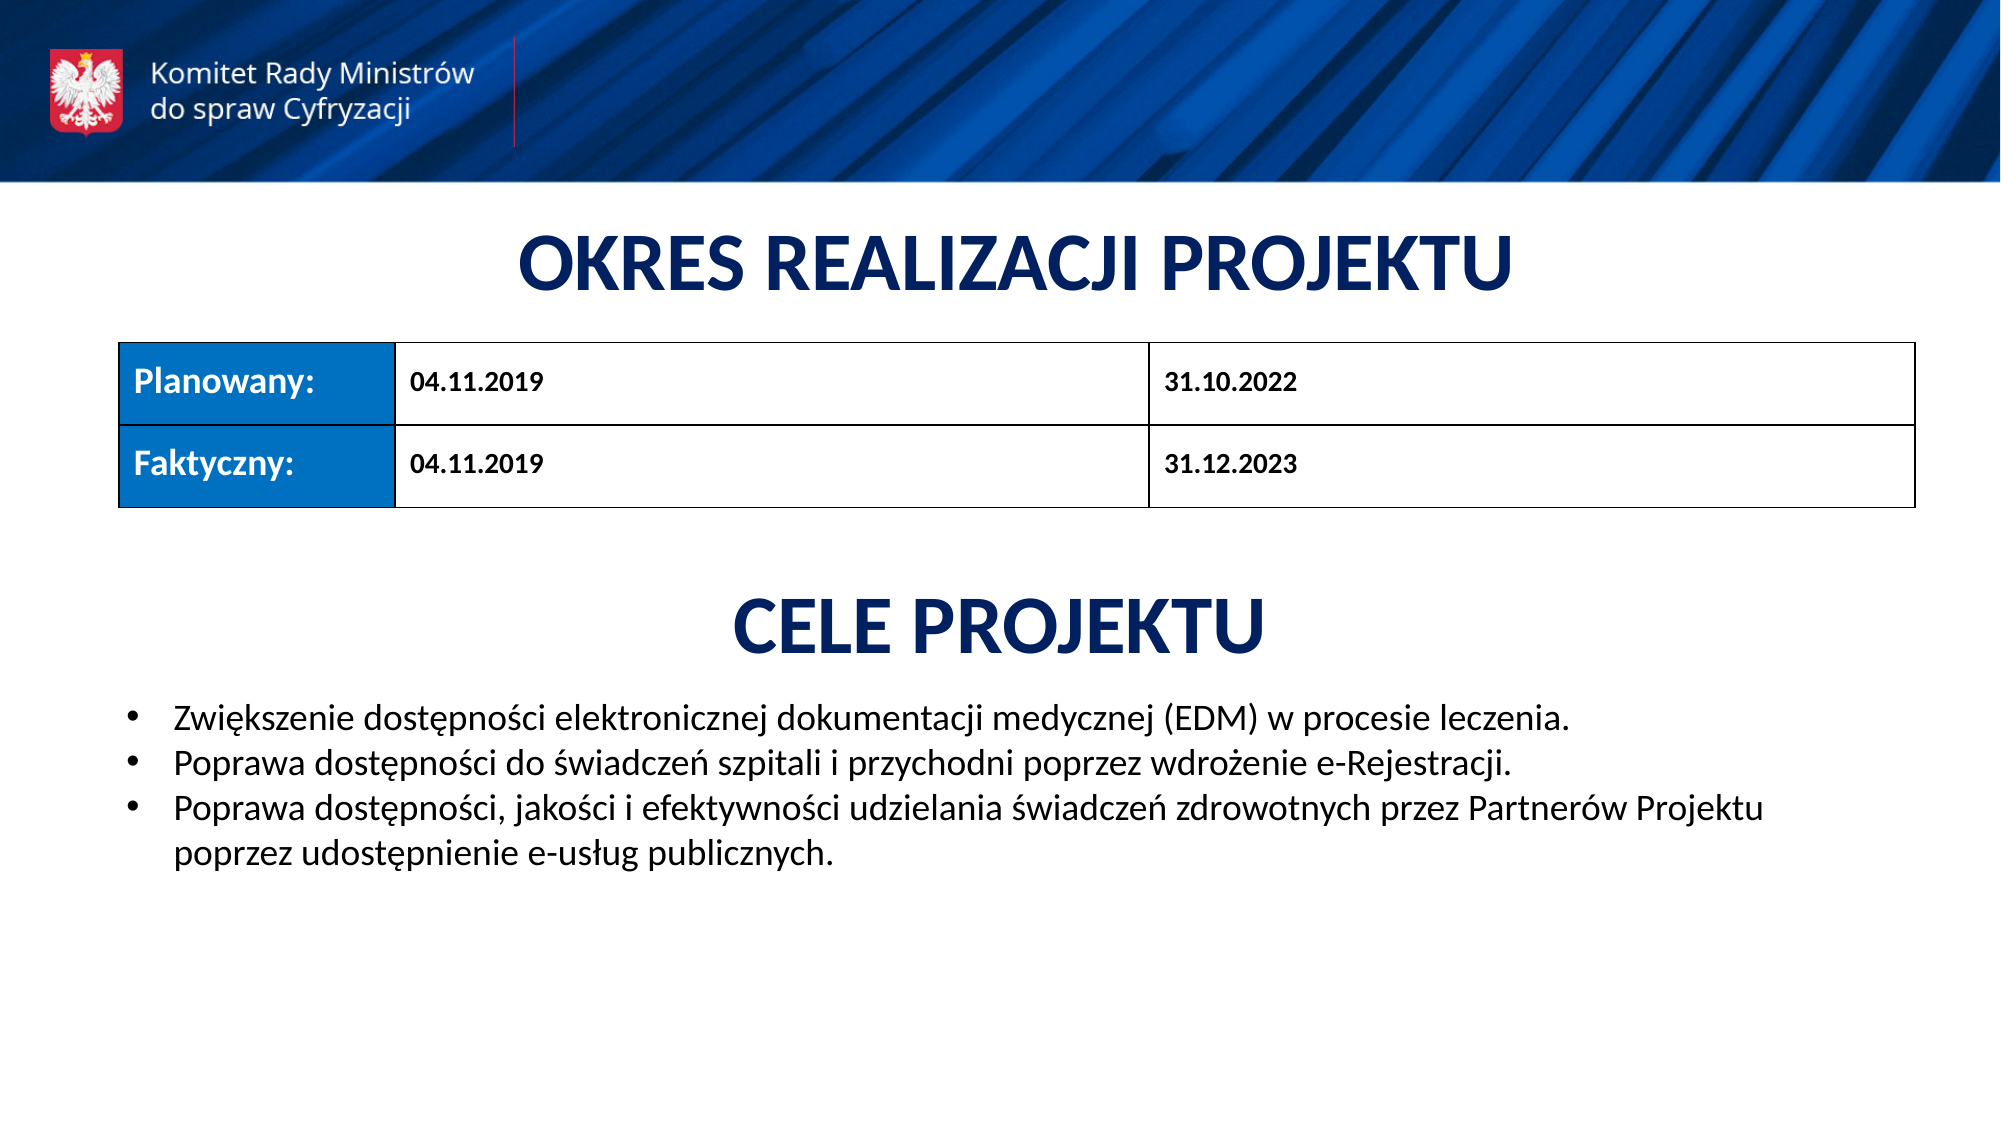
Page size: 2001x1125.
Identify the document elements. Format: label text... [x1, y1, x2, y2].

table_cell 04.11.2019 [396, 426, 1148, 507]
table_cell 31.12.2023 [1150, 426, 1914, 507]
table_header Planowany: [120, 343, 394, 424]
table_cell Faktyczny: [120, 426, 394, 507]
text_box Zwiększenie dostępności elektronicznej dokumentacji medycznej (EDM) w procesie leczenia. Poprawa dostępności do świadczeń szpitali i przychodni poprzez wdrożenie e-Rejestracji. Poprawa dostępności, jakości i efektywności udzielania świadczeń zdrowotnych przez Partnerów Projektu poprzez udostępnienie e-usług publicznych. [111, 685, 1889, 881]
text_box CELE PROJEKTU [0, 562, 2000, 686]
text_box OKRES REALIZACJI PROJEKTU [318, 200, 1715, 324]
table_header 04.11.2019 [396, 343, 1148, 424]
table_header 31.10.2022 [1150, 343, 1914, 424]
picture [0, 0, 2001, 1125]
